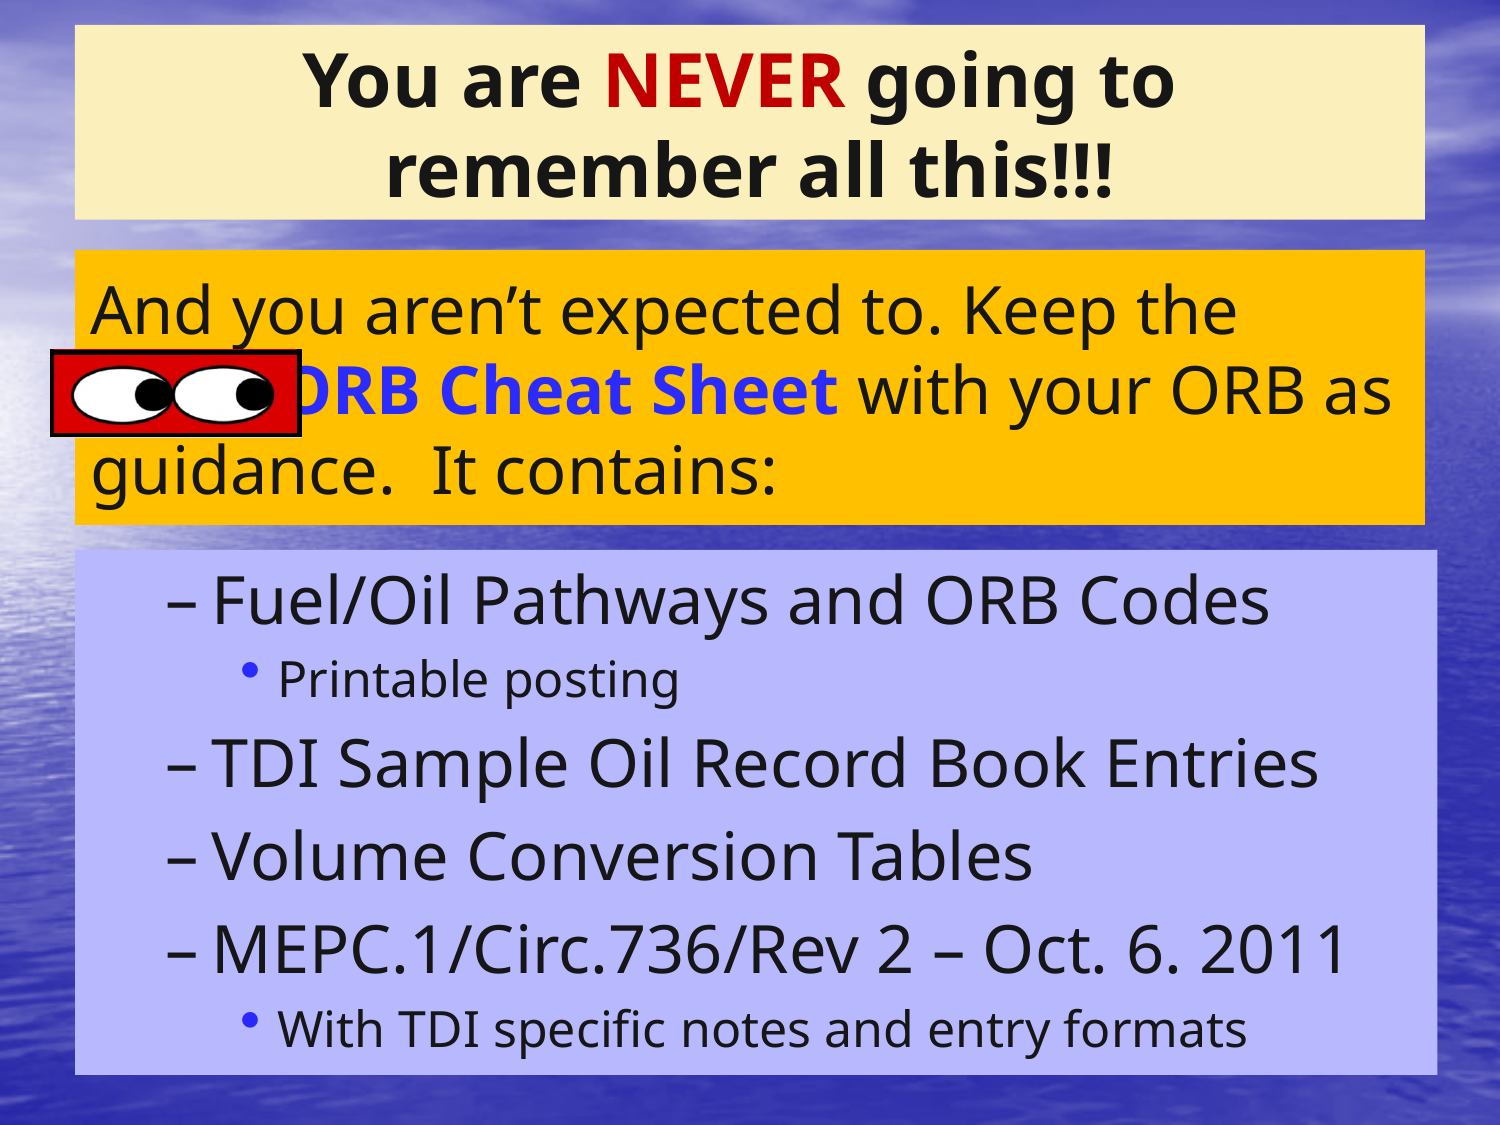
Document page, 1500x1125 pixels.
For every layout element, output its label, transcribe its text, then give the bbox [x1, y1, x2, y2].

list Fuel/Oil Pathways and ORB Codes Printable posting TDI Sample Oil Record Book Entries Volume Conversion Tables MEPC.1/Circ.736/Rev 2 – Oct. 6. 2011 With TDI specific notes and entry formats [75, 549, 1438, 1075]
title And you aren’t expected to. Keep the ORB Cheat Sheet with your ORB as guidance. It contains: [75, 249, 1425, 525]
text_box You are NEVER going to remember all this!!! [74, 24, 1425, 220]
picture [49, 349, 302, 438]
